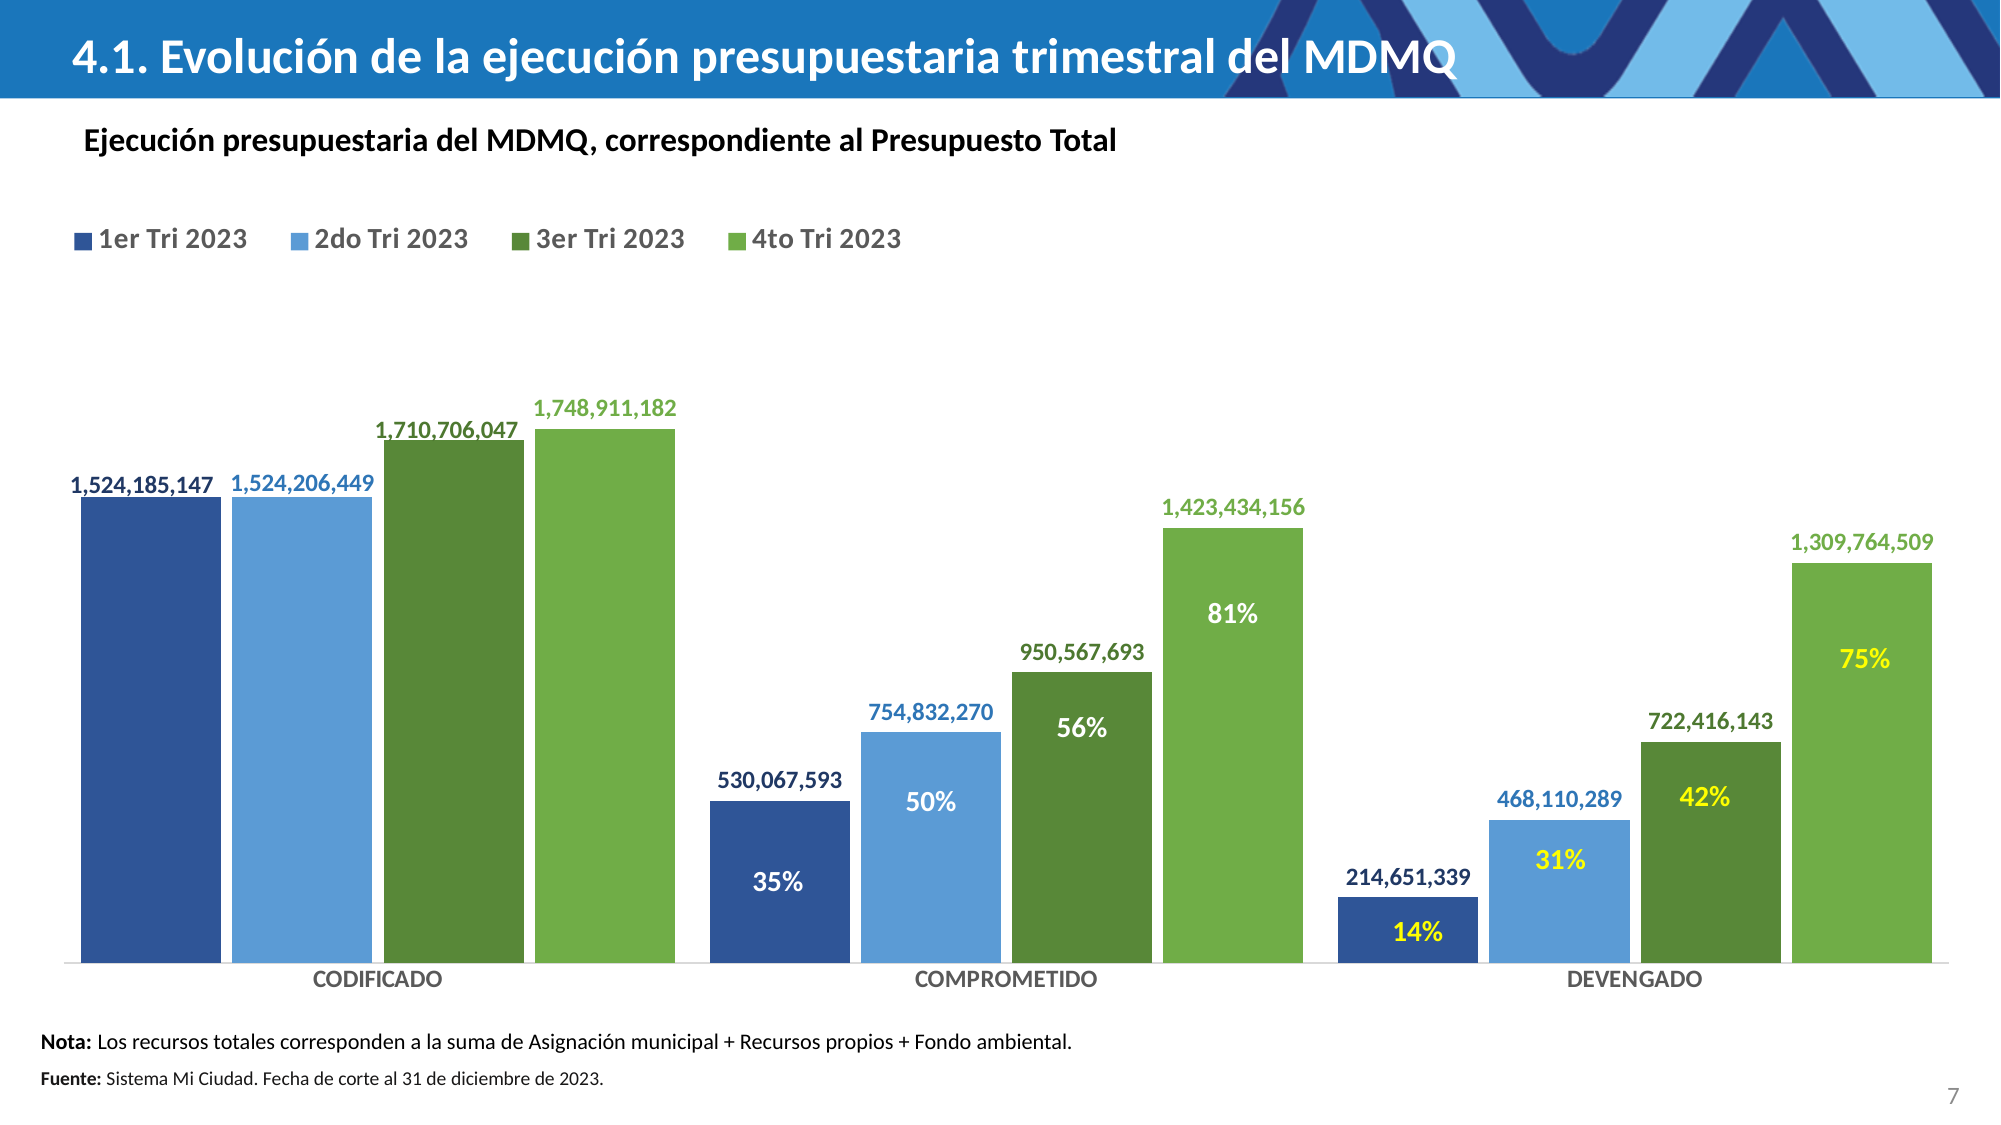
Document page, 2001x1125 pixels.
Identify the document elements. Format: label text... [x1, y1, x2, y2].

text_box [1356, 632, 1926, 956]
text_box 4.1. Evolución de la ejecución presupuestaria trimestral del MDMQ [57, 16, 1170, 91]
picture [1170, 0, 2000, 97]
text_box Fuente: Sistema Mi Ciudad. Fecha de corte al 31 de diciembre de 2023. [26, 1062, 871, 1097]
text_box Nota: Los recursos totales corresponden a la suma de Asignación municipal + Recursos propios + Fondo ambiental. [26, 1020, 1913, 1062]
text_box [0, 0, 2000, 99]
chart [38, 204, 1975, 1020]
slide_number 7 [1524, 1064, 1975, 1125]
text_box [717, 586, 1294, 906]
text_box Ejecución presupuestaria del MDMQ, correspondiente al Presupuesto Total [69, 110, 1134, 166]
text_box Resultados Totales de ejecución presupuestaria del MDMQ [98, 138, 1963, 198]
